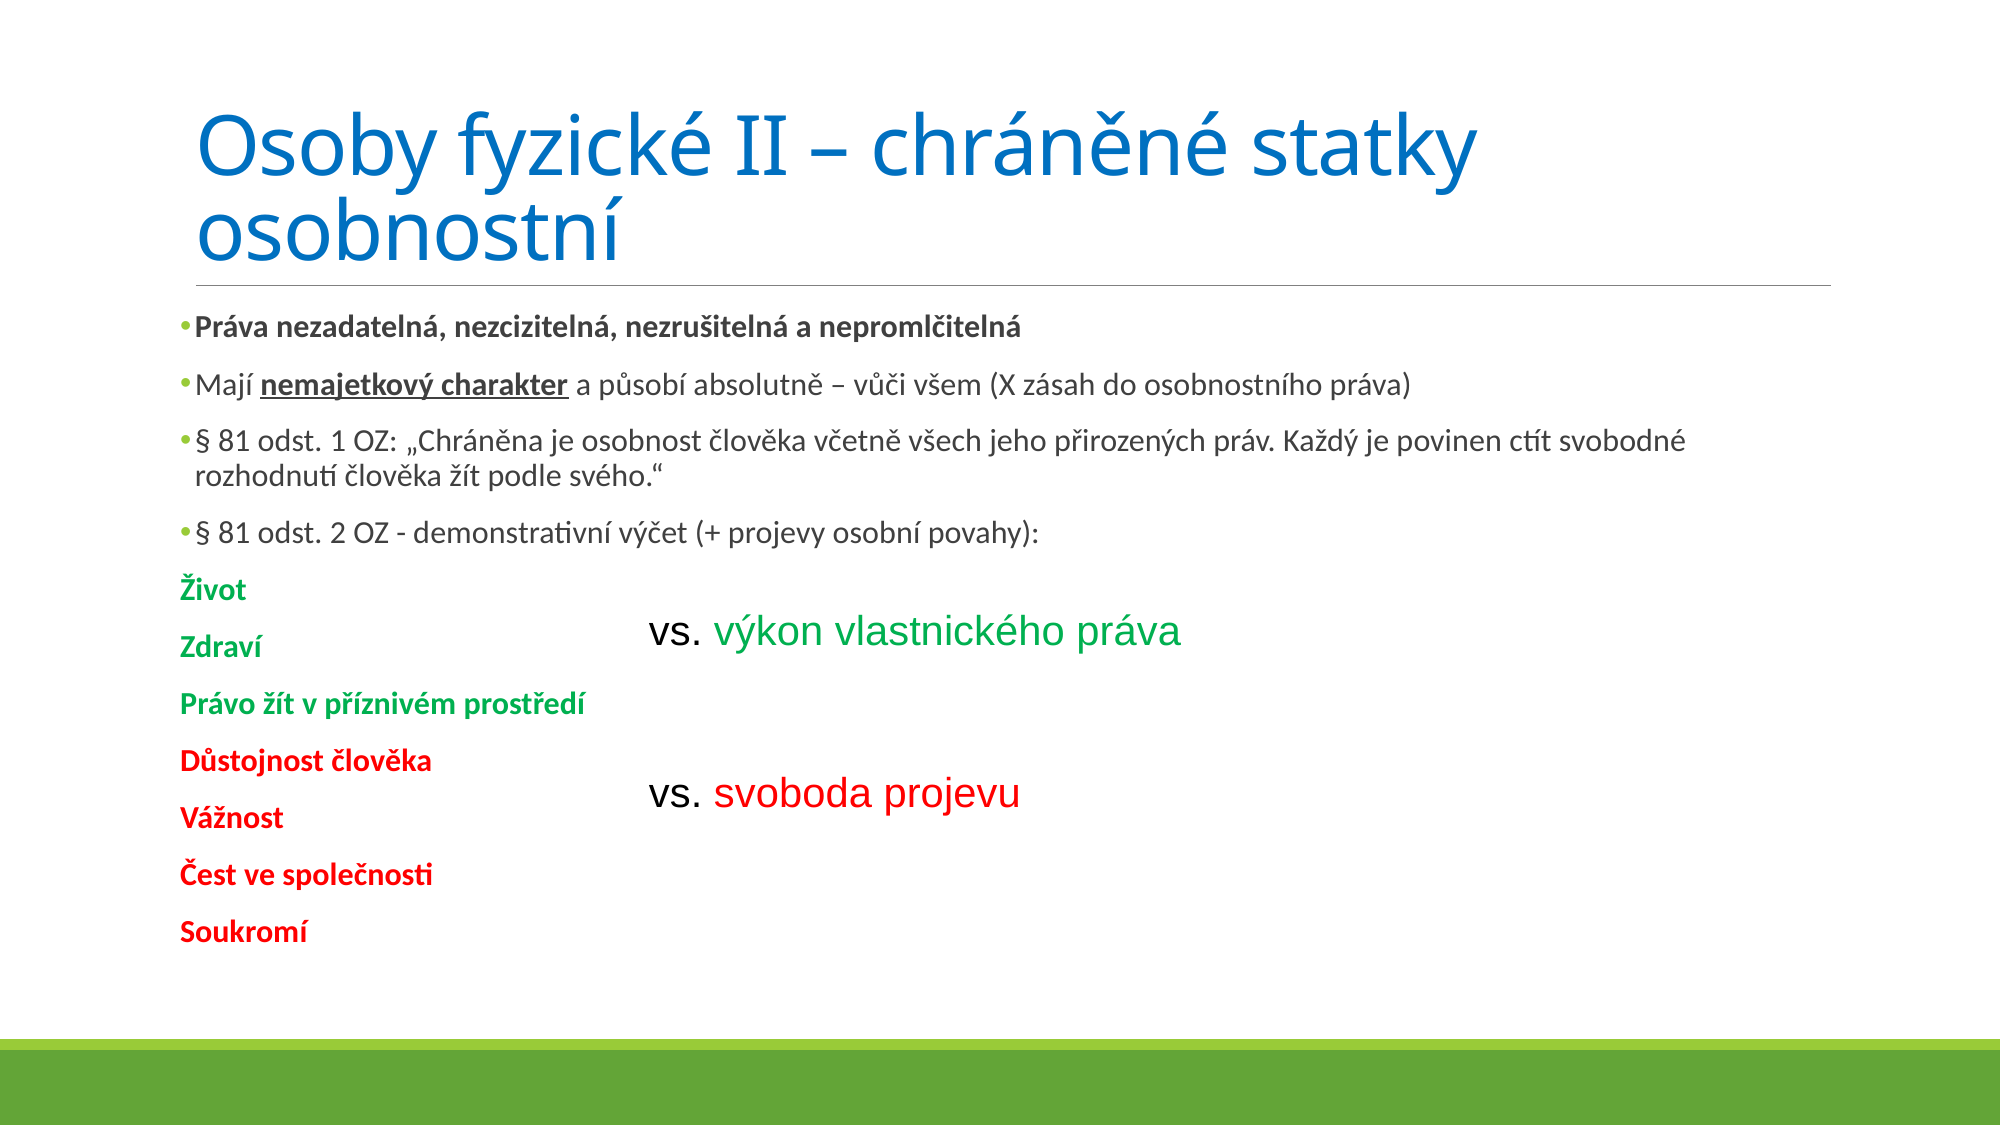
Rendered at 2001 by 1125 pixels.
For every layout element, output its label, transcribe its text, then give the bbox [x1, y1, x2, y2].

text_box vs. svoboda projevu [634, 768, 1200, 823]
title Osoby fyzické II – chráněné statky osobnostní [180, 47, 1830, 285]
text_box vs. výkon vlastnického práva [634, 605, 1328, 661]
list Práva nezadatelná, nezcizitelná, nezrušitelná a nepromlčitelná Mají nemajetkový charakter a působí absolutně – vůči všem (X zásah do osobnostního práva) § 81 odst. 1 OZ: „Chráněna je osobnost člověka včetně všech jeho přirozených práv. Každý je povinen ctít svobodné rozhodnutí člověka žít podle svého.“ § 81 odst. 2 OZ - demonstrativní výčet (+ projevy osobní povahy): Život Zdraví Právo žít v příznivém prostředí Důstojnost člověka Vážnost Čest ve společnosti Soukromí [180, 302, 1830, 963]
